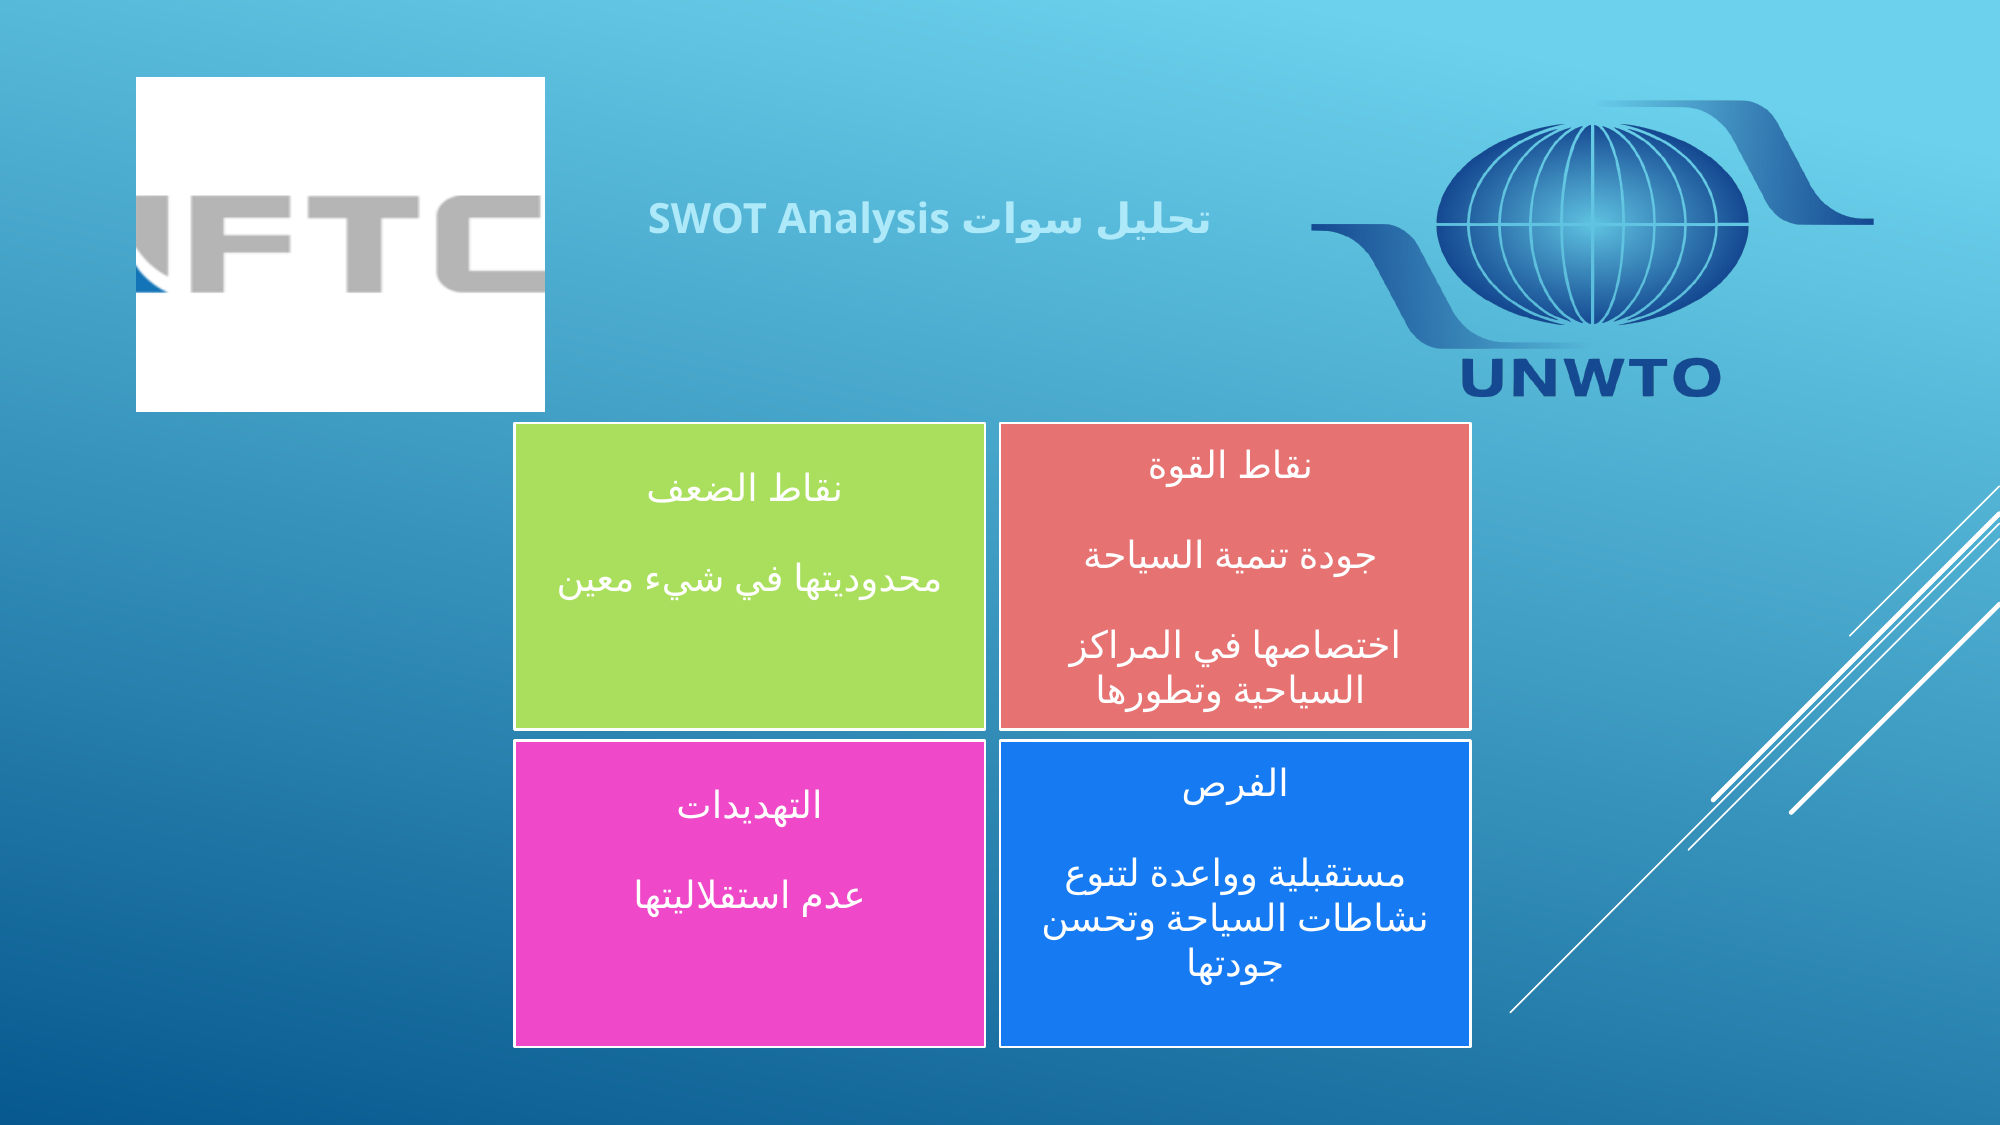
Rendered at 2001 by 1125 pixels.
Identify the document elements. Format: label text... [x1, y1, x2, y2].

text_box نقاط القوة جودة تنمية السياحة اختصاصها في المراكز السياحية وتطورها [999, 422, 1472, 731]
text_box التهديدات عدم استقلاليتها [513, 739, 986, 1048]
picture [135, 77, 545, 412]
text_box SWOT Analysis تحليل سوات [625, 184, 1235, 249]
text_box نقاط الضعف محدوديتها في شيء معين [513, 422, 986, 731]
text_box الفرص مستقبلية وواعدة لتنوع نشاطات السياحة وتحسن جودتها [999, 739, 1472, 1048]
picture [1298, 77, 1882, 412]
